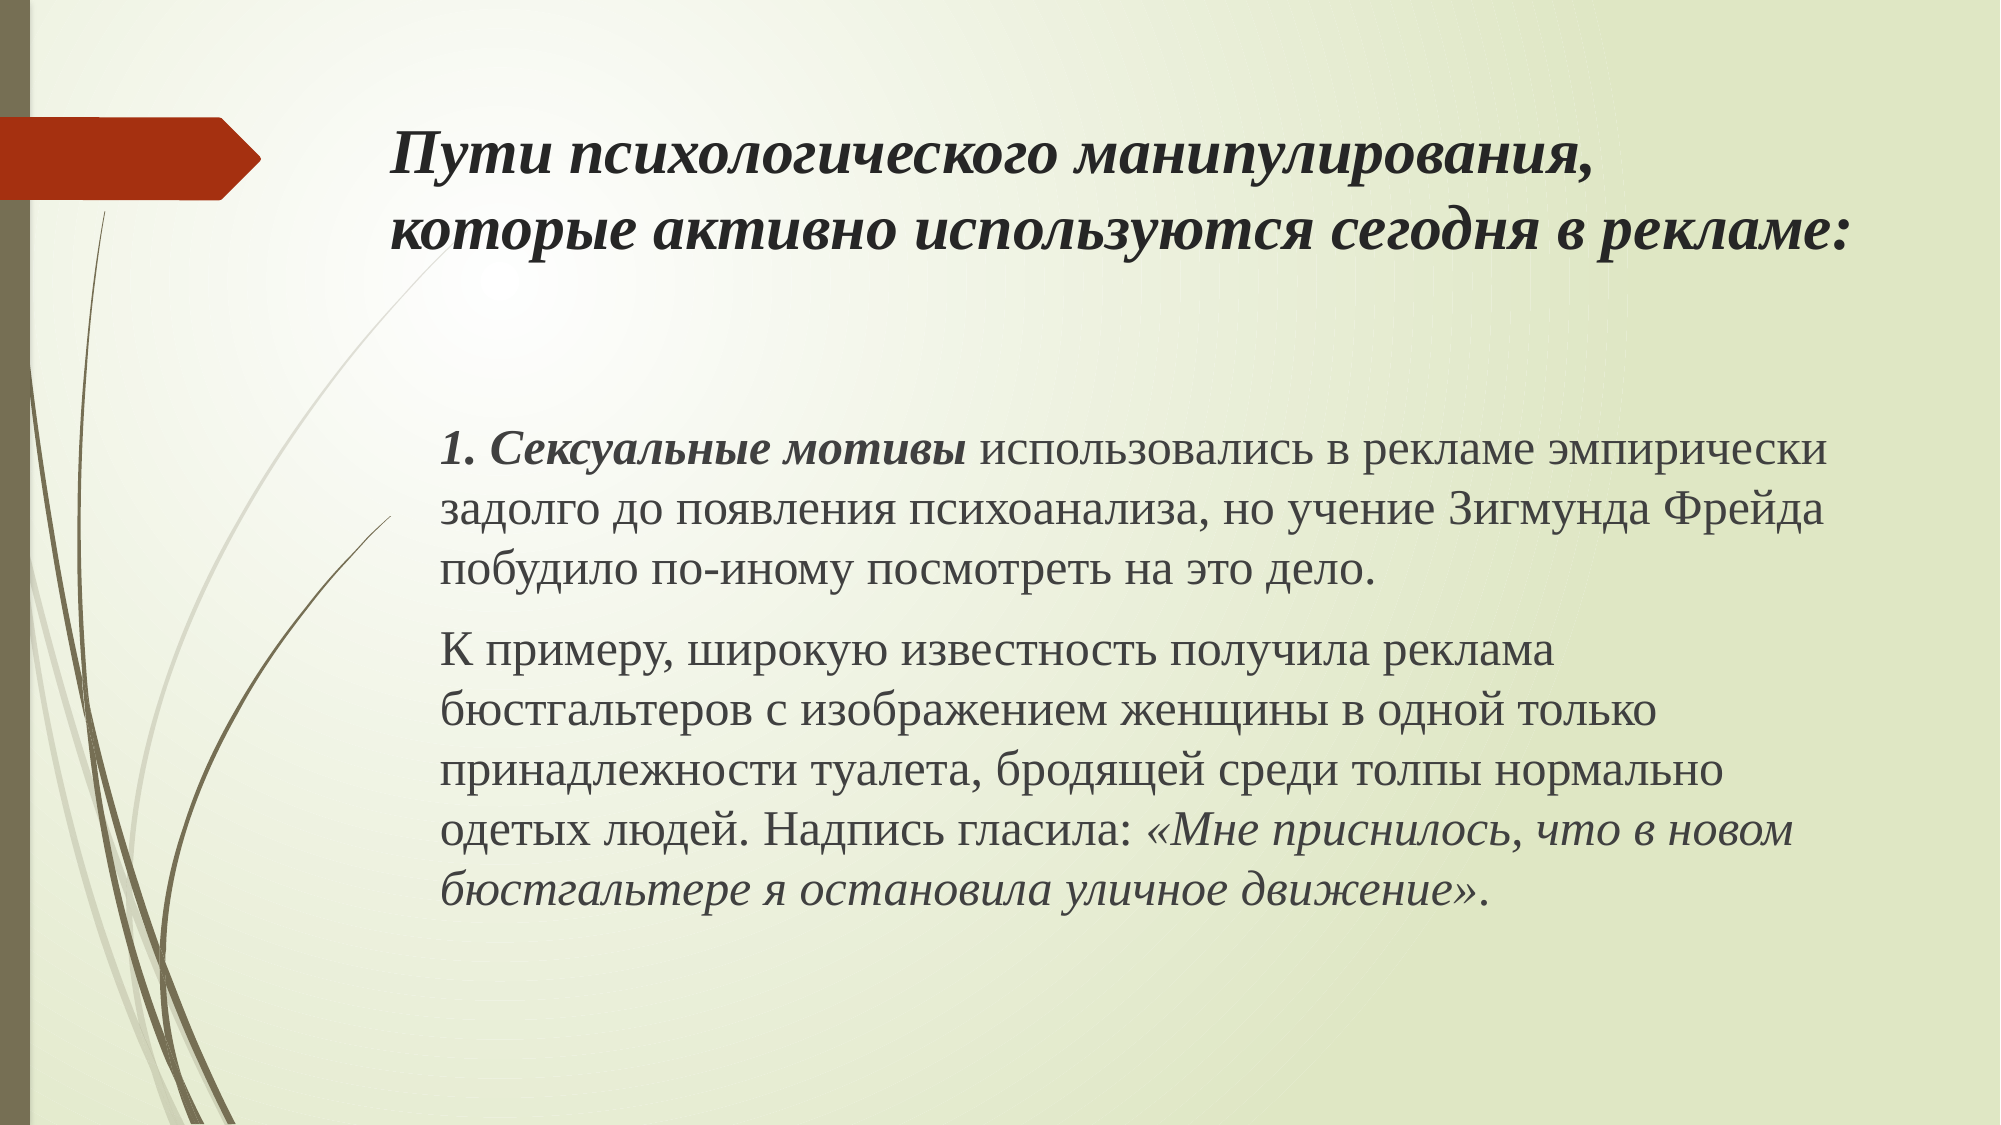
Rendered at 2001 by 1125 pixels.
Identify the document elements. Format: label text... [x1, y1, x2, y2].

list 1. Сексуальные мотивы использовались в рекламе эмпирически задолго до появления психоанализа, но учение Зигмунда Фрейда побудило по-иному посмотреть на это дело. К примеру, широкую известность получила реклама бюстгальтеров с изображением женщины в одной только принадлежности туалета, бродящей среди толпы нормально одетых людей. Надпись гласила: «Мне приснилось, что в новом бюстгальтере я остановила уличное движение». [424, 407, 1888, 970]
title Пути психологического манипулирования, которые активно используются сегодня в рекламе: [375, 102, 1888, 313]
